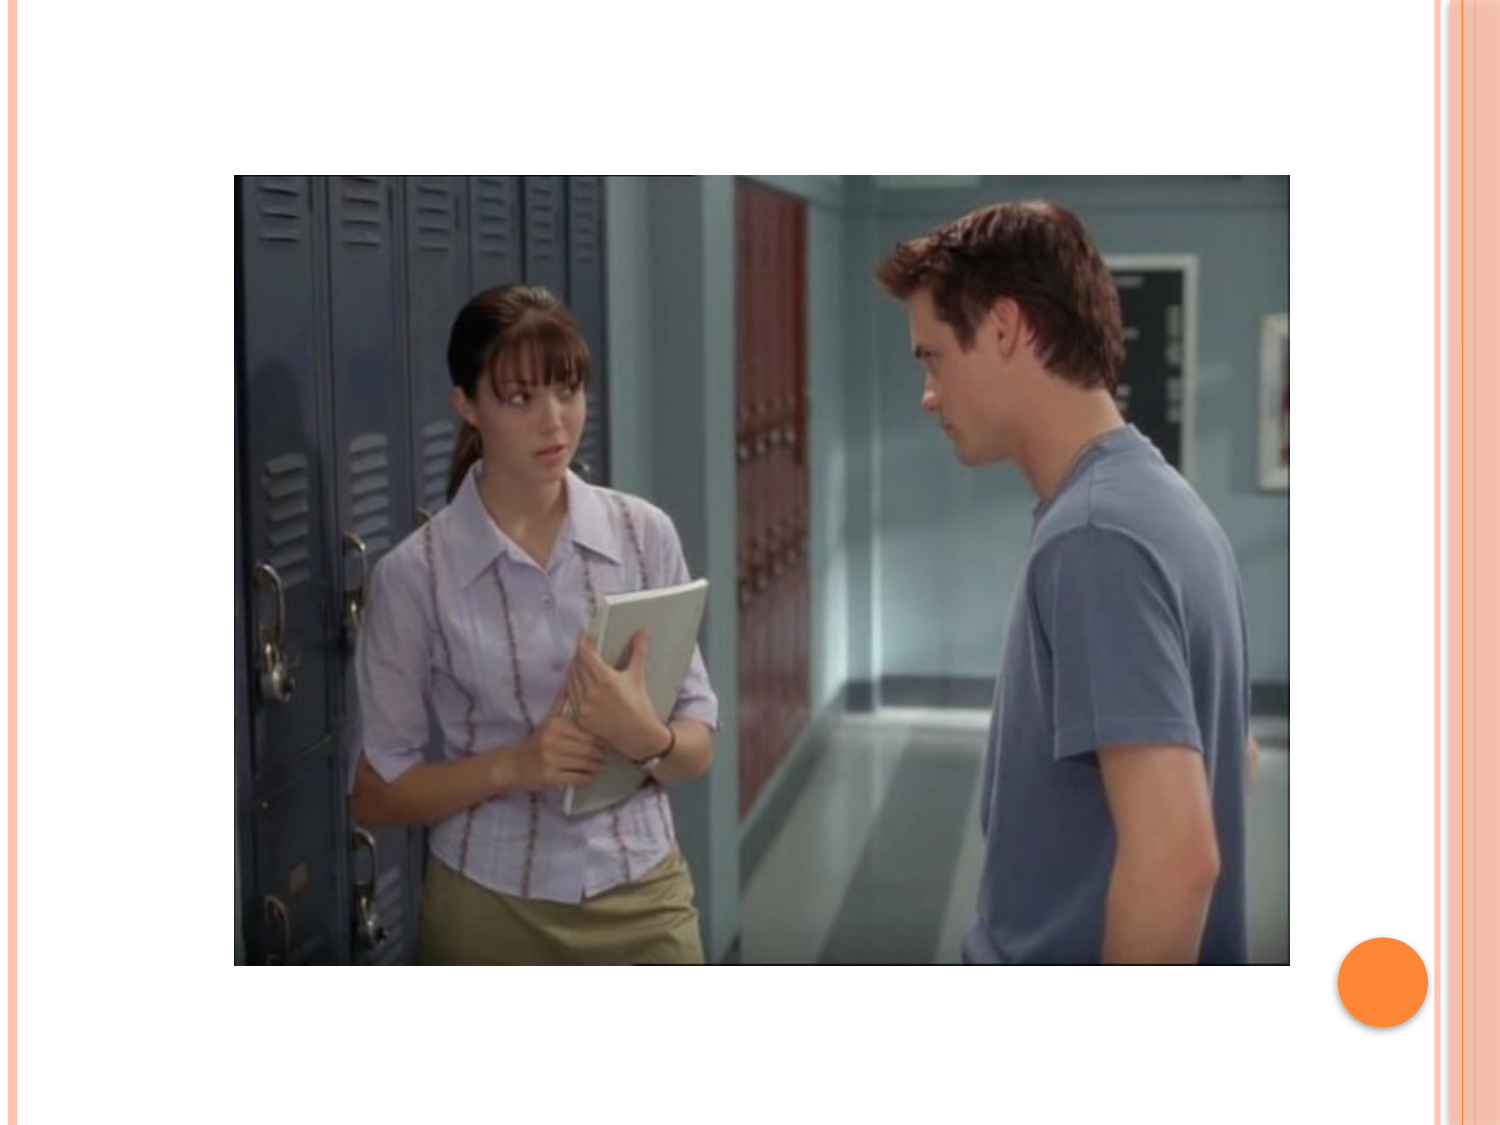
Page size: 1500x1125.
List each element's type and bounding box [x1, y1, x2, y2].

picture [233, 175, 1290, 967]
